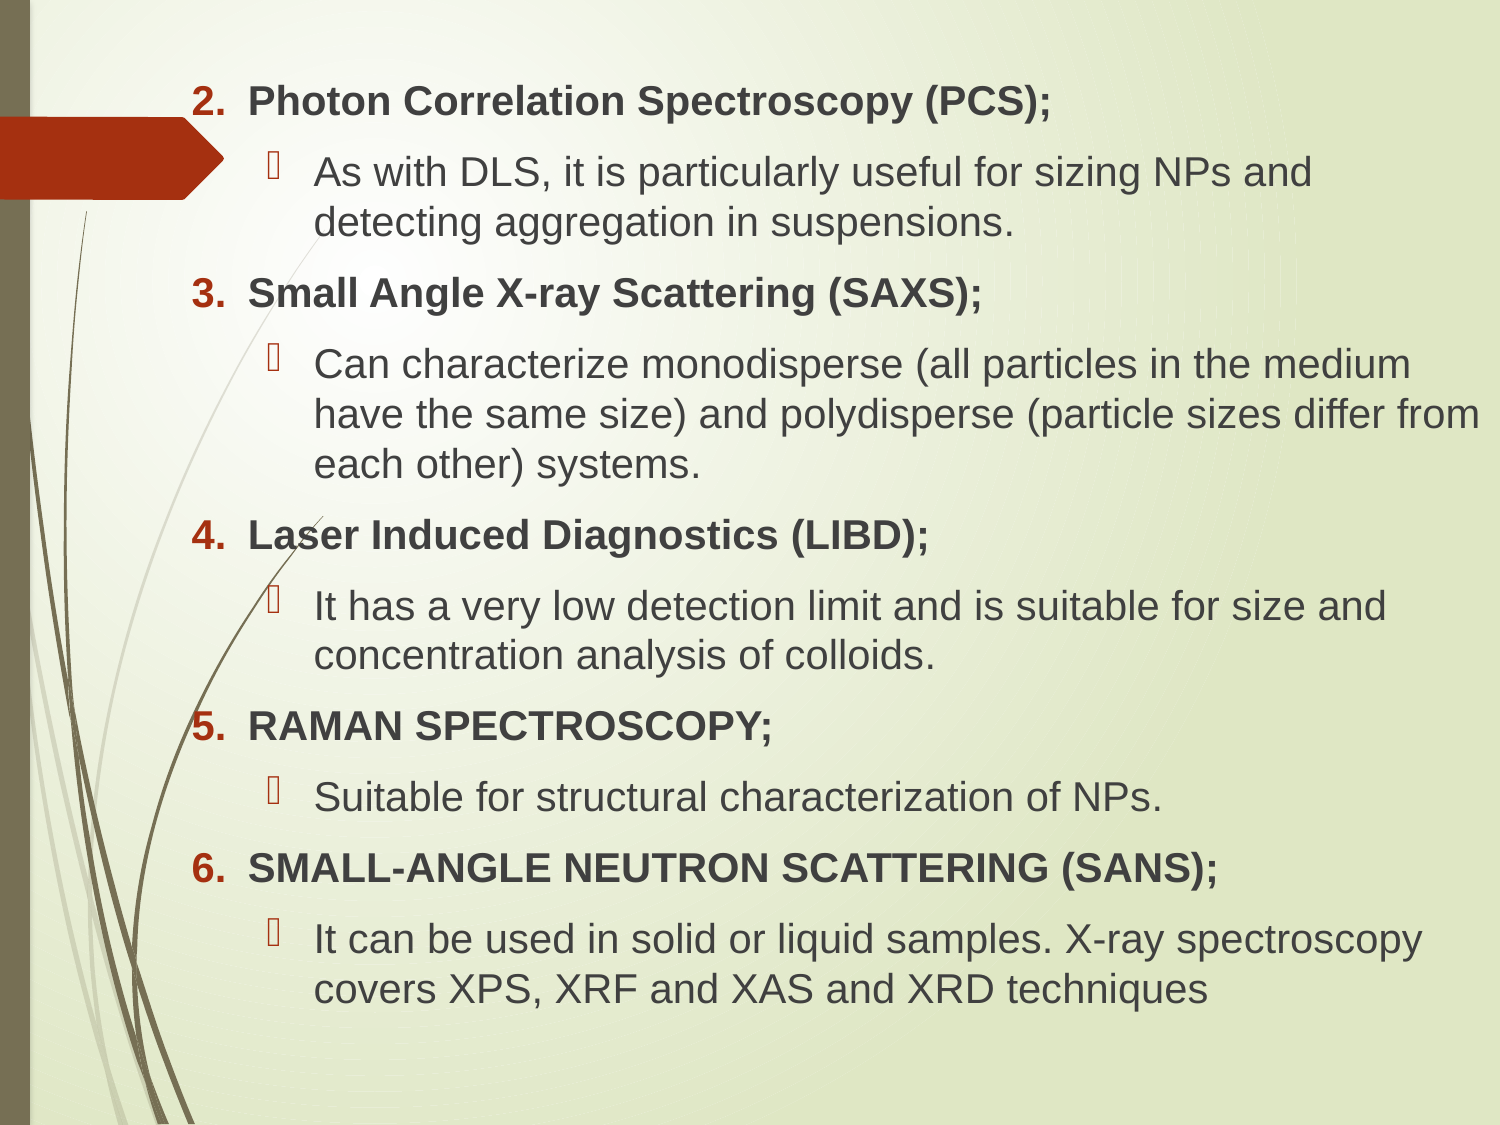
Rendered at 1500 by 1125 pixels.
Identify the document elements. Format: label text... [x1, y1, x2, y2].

list Photon Correlation Spectroscopy (PCS); As with DLS, it is particularly useful for sizing NPs and detecting aggregation in suspensions. Small Angle X-ray Scattering (SAXS); Can characterize monodisperse (all particles in the medium have the same size) and polydisperse (particle sizes differ from each other) systems. Laser Induced Diagnostics (LIBD); It has a very low detection limit and is suitable for size and concentration analysis of colloids. RAMAN SPECTROSCOPY; Suitable for structural characterization of NPs. SMALL-ANGLE NEUTRON SCATTERING (SANS); It can be used in solid or liquid samples. X-ray spectroscopy covers XPS, XRF and XAS and XRD techniques [176, 66, 1500, 965]
